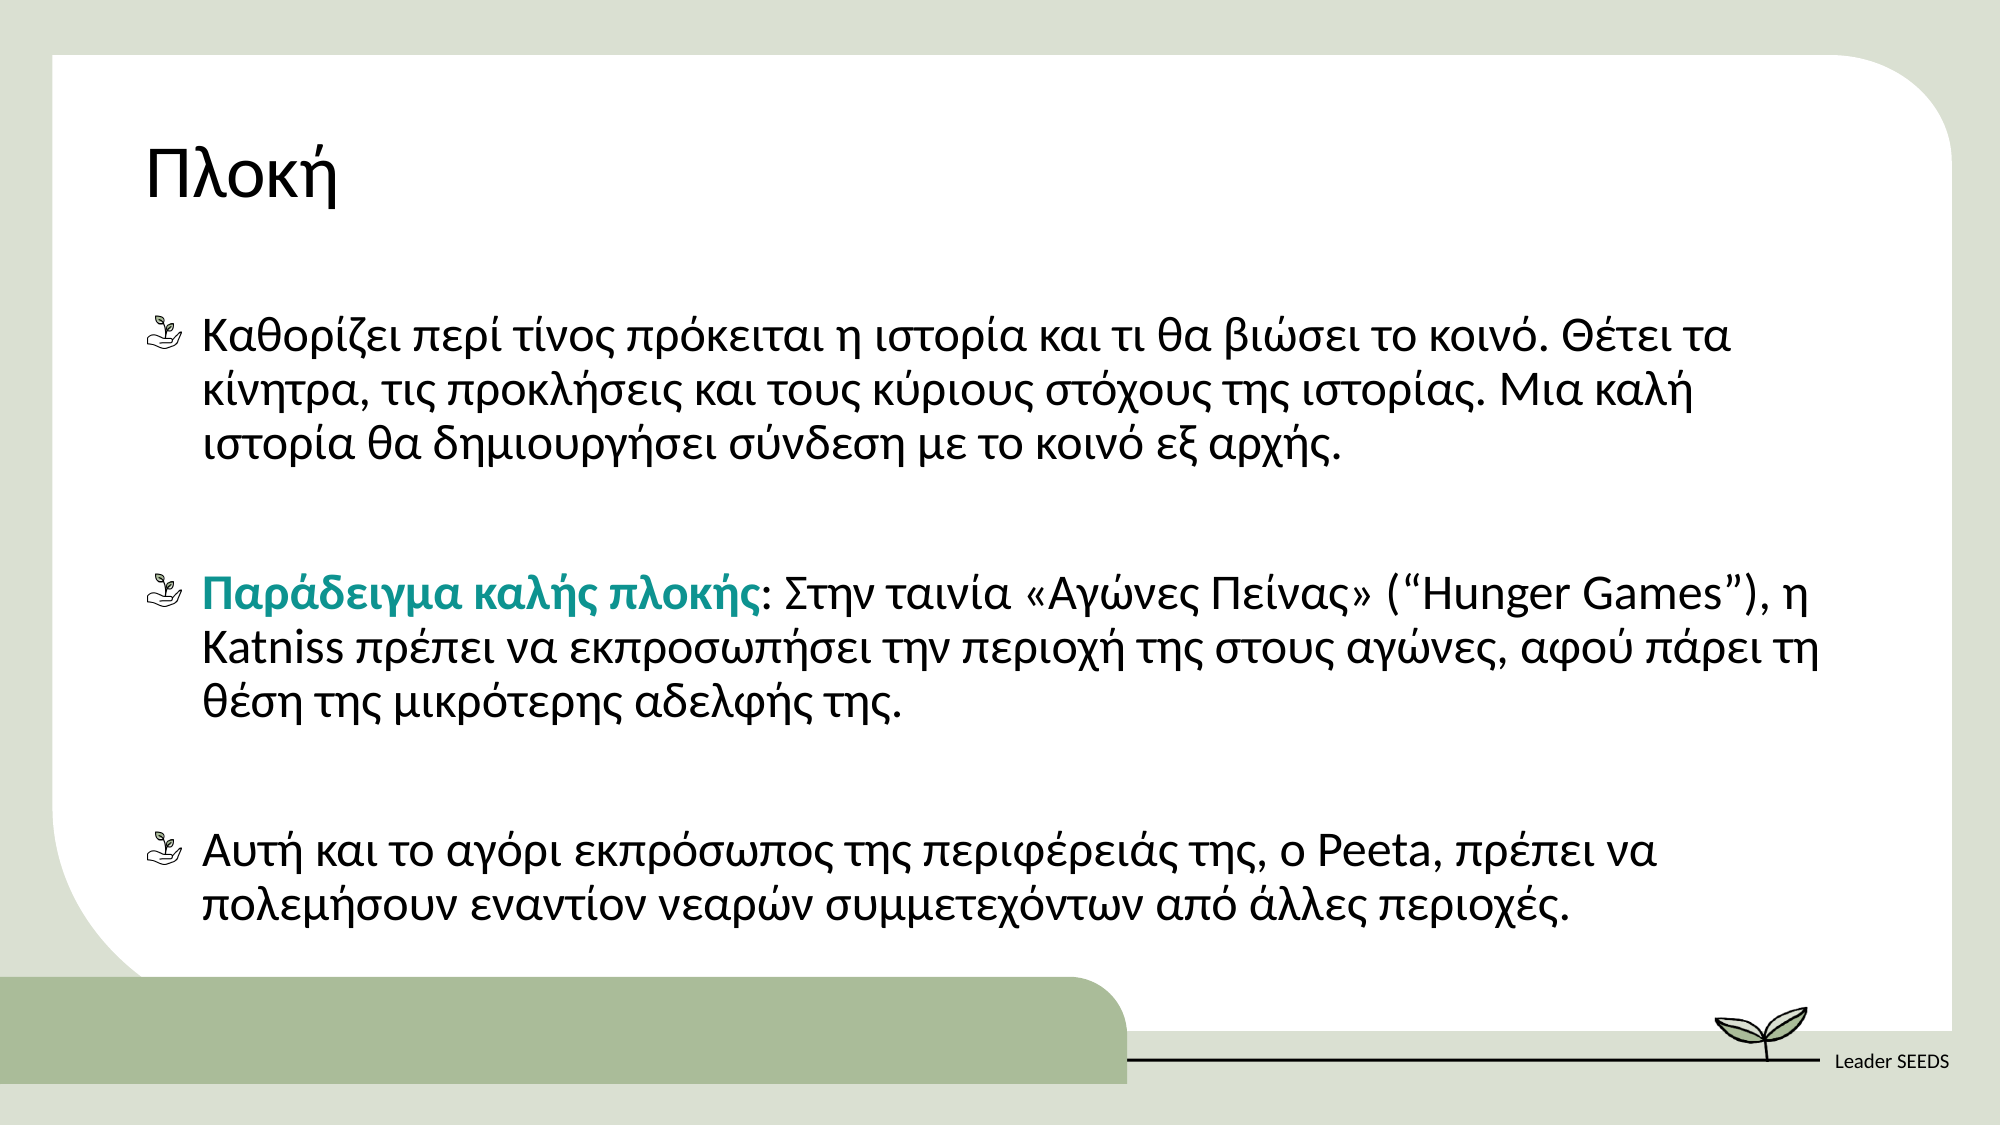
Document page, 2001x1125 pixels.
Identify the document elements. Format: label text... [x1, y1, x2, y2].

picture [145, 830, 184, 866]
list Καθορίζει περί τίνος πρόκειται η ιστορία και τι θα βιώσει το κοινό. Θέτει τα κίνητρα, τις προκλήσεις και τους κύριους στόχους της ιστορίας. Μια καλή ιστορία θα δημιουργήσει σύνδεση με το κοινό εξ αρχής. Παράδειγμα καλής πλοκής: Στην ταινία «Αγώνες Πείνας» (“Hunger Games”), η Katniss πρέπει να εκπροσωπήσει την περιοχή της στους αγώνες, αφού πάρει τη θέση της μικρότερης αδελφής της. Αυτή και το αγόρι εκπρόσωπος της περιφέρειάς της, ο Peeta, πρέπει να πολεμήσουν εναντίον νεαρών συμμετεχόντων από άλλες περιοχές. [130, 301, 1869, 957]
picture [145, 572, 184, 608]
list Πλοκή [130, 124, 1869, 257]
picture [145, 314, 184, 350]
